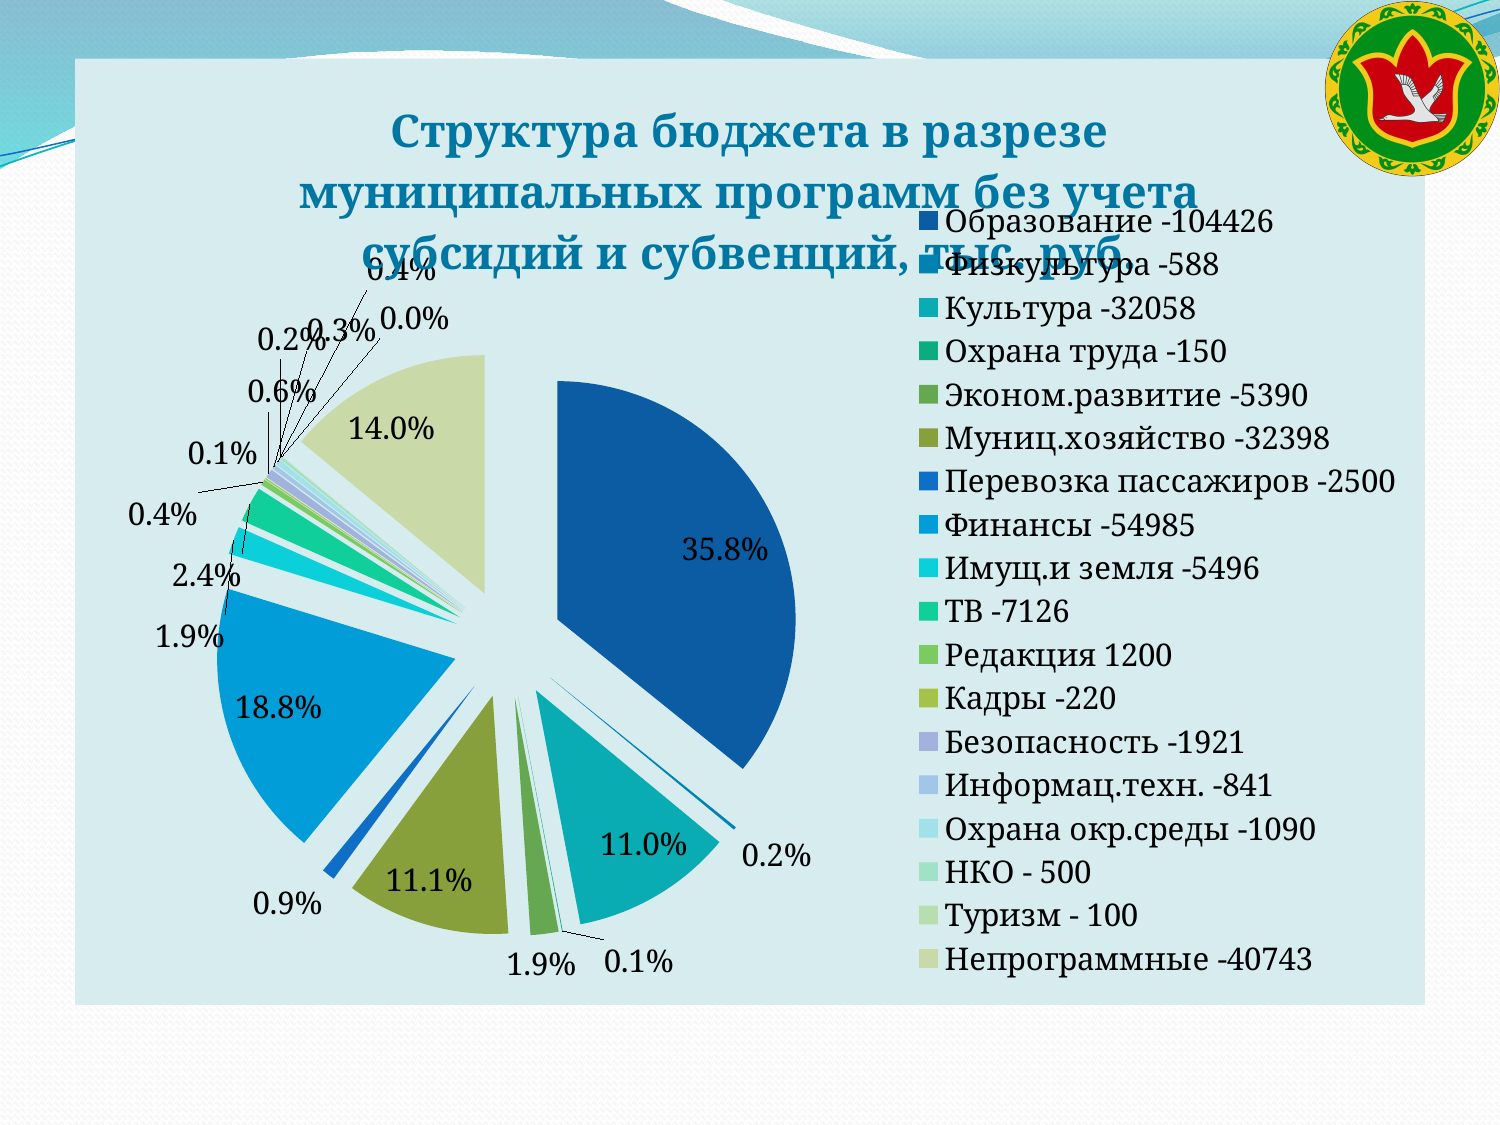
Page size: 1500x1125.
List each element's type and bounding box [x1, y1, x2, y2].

picture [1323, 0, 1500, 177]
chart [74, 58, 1426, 1006]
